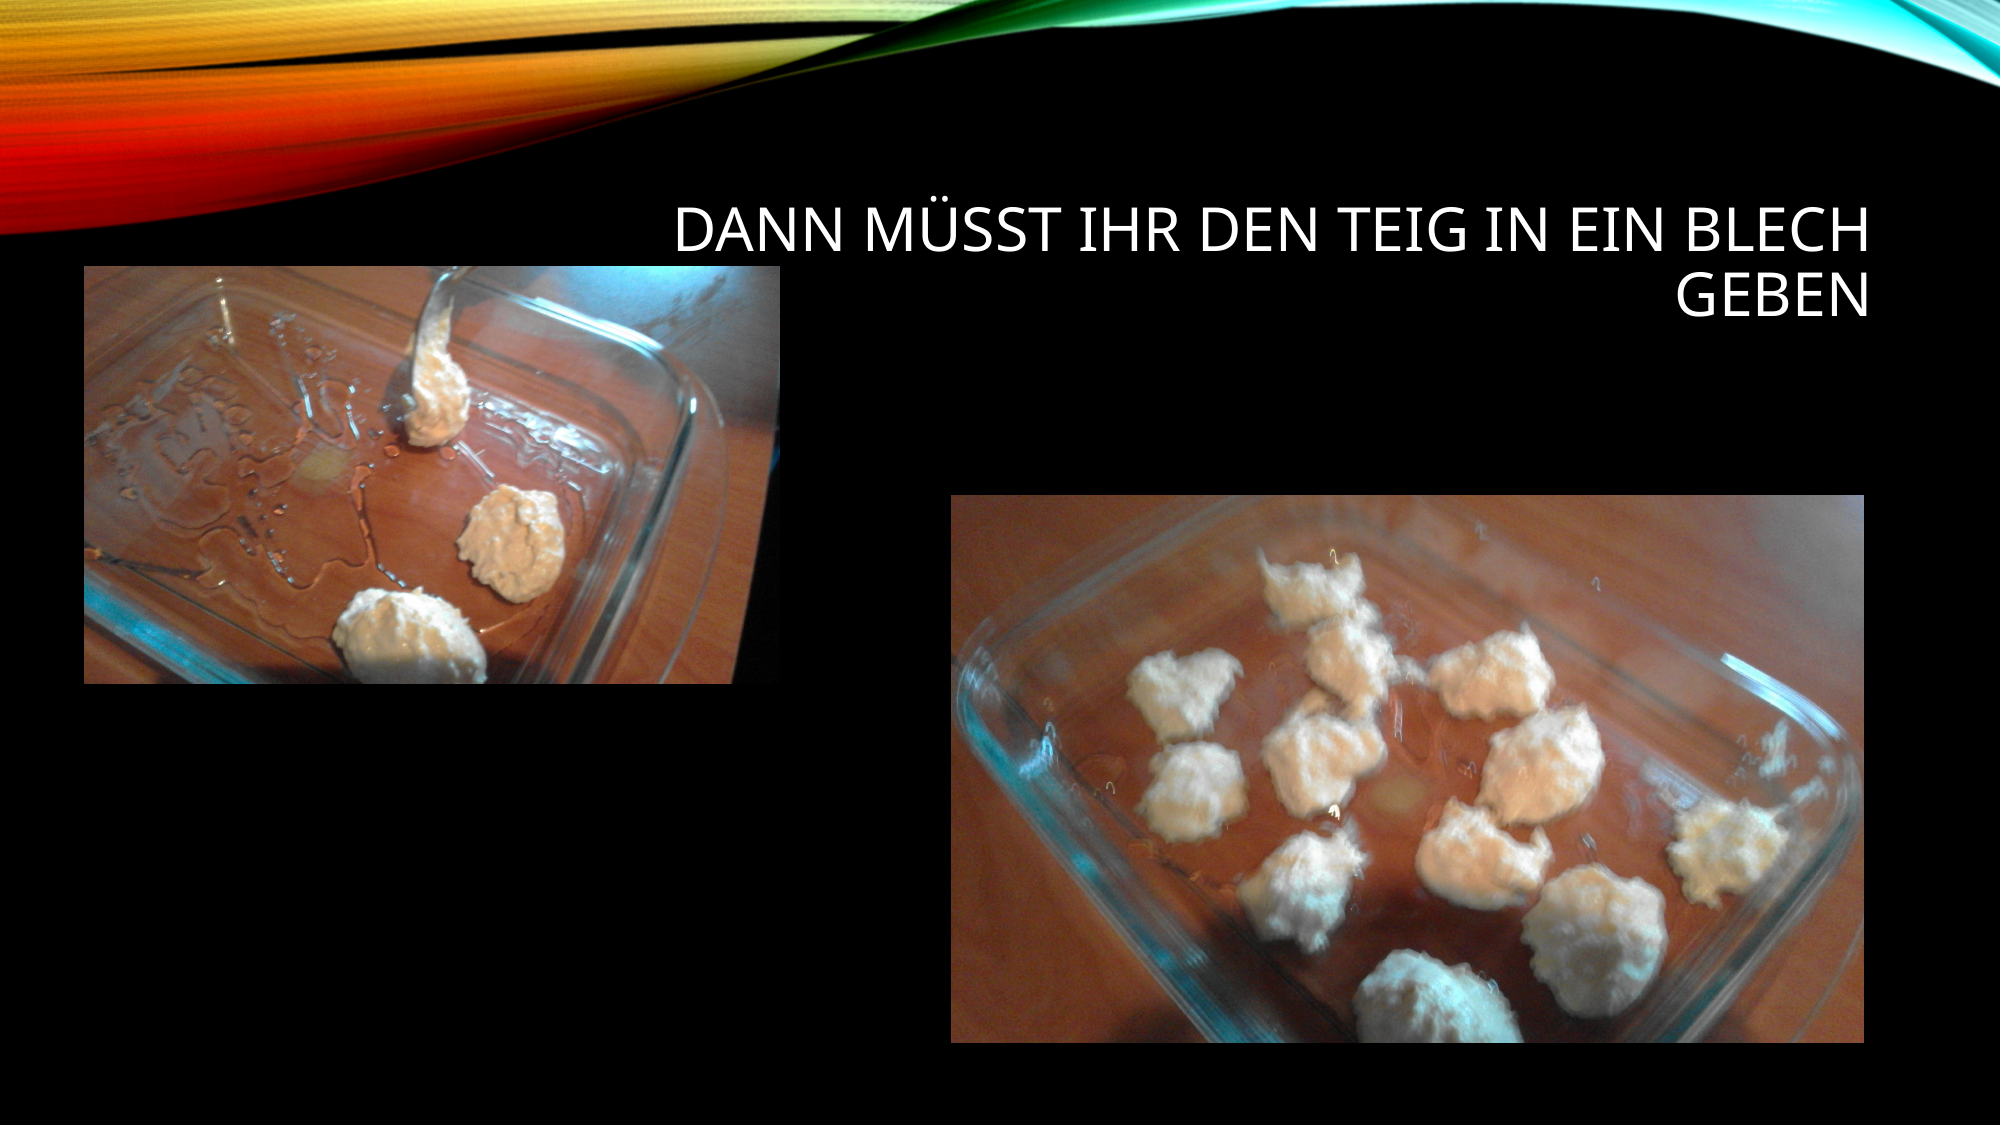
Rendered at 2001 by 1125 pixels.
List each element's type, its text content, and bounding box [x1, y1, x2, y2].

picture [951, 495, 1864, 1043]
title dann müsst iHR den Teig in ein blech geben [474, 125, 1888, 338]
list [84, 265, 781, 684]
picture [0, 0, 2000, 237]
